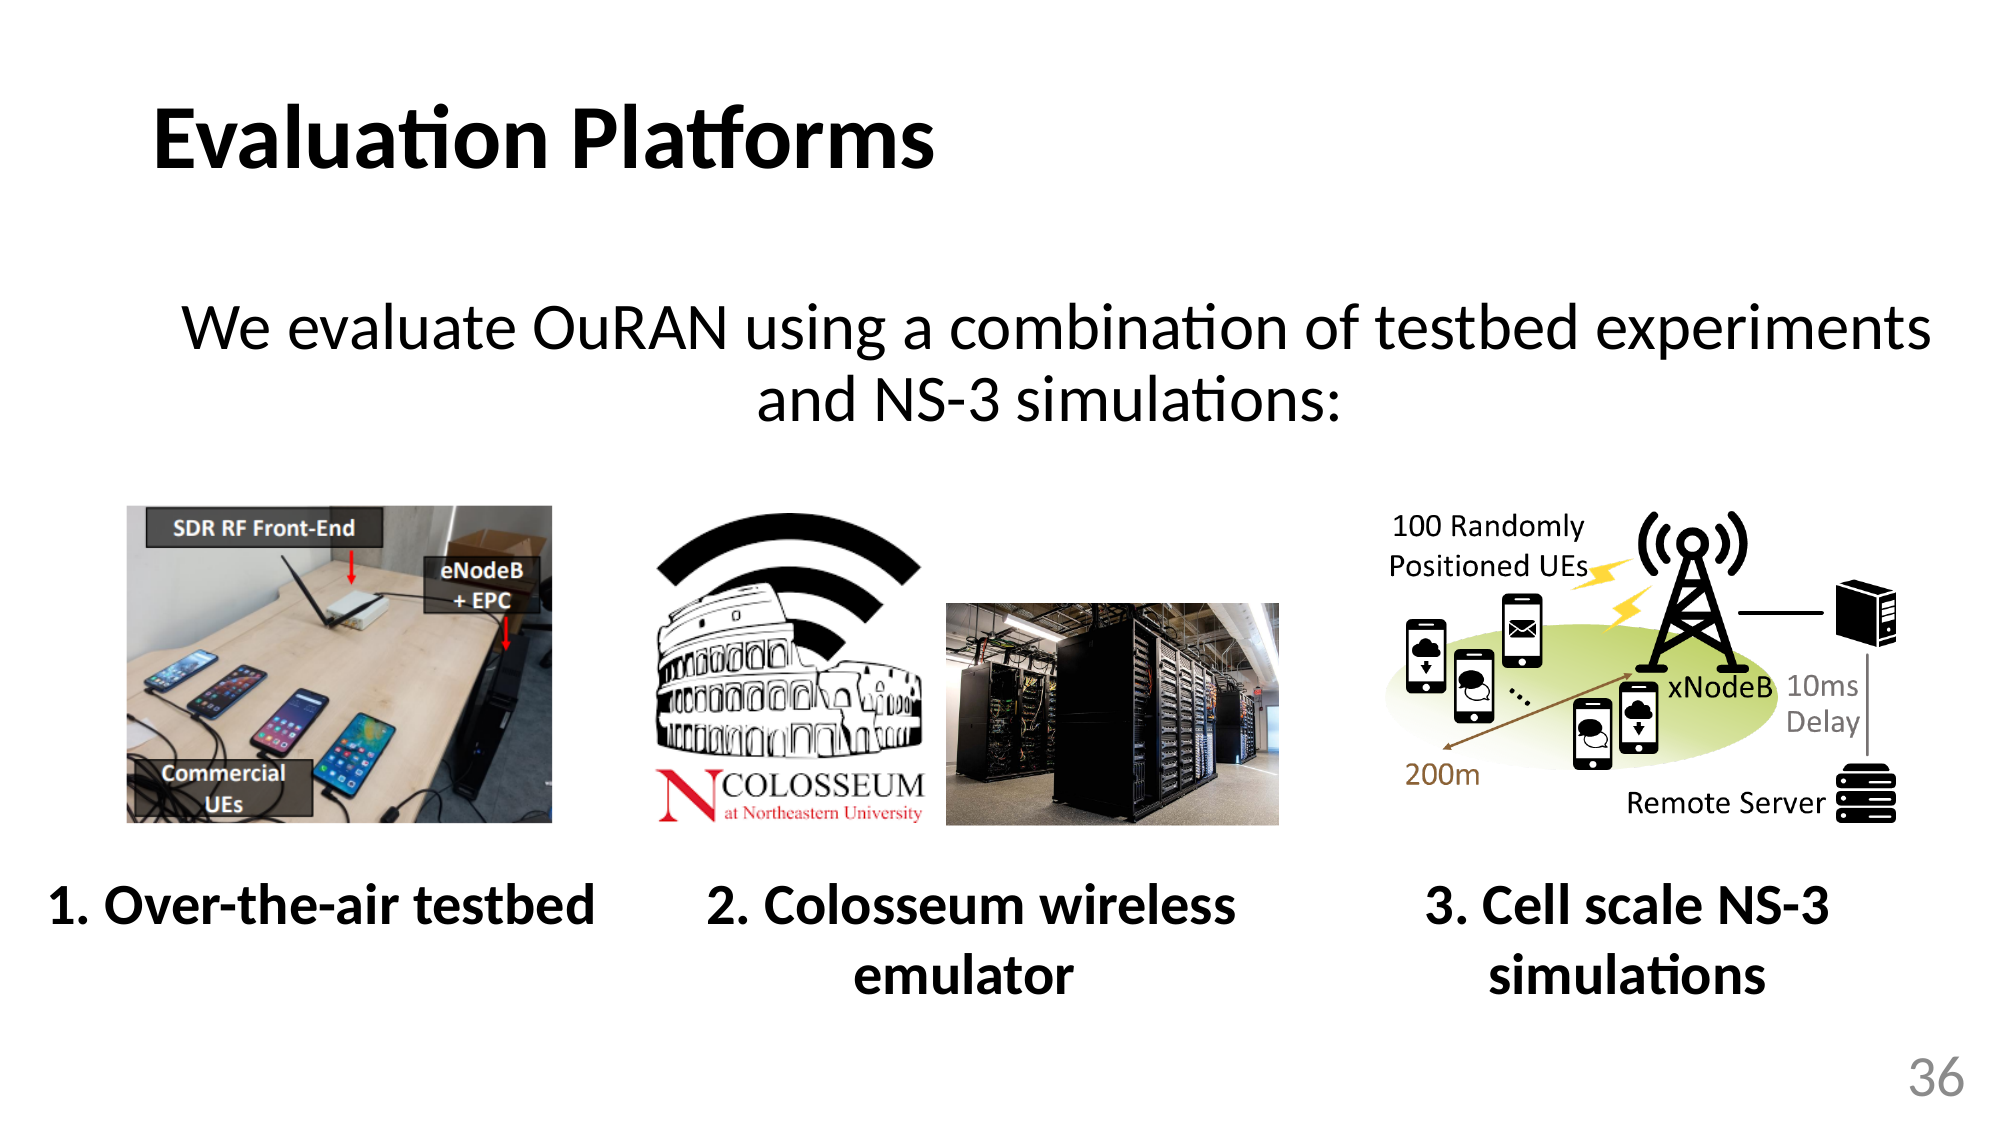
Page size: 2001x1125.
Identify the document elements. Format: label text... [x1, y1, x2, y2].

picture [636, 513, 1280, 827]
list We evaluate OuRAN using a combination of testbed experiments and NS-3 simulations: [137, 284, 1978, 1007]
text_box 3. Cell scale NS-3 simulations [1300, 859, 1956, 1014]
picture [1361, 494, 1896, 842]
text_box 2. Colosseum wireless emulator [643, 859, 1300, 1014]
title Evaluation Platforms [137, 59, 1863, 219]
text_box 1. Over-the-air testbed [0, 859, 643, 944]
picture [122, 501, 557, 828]
slide_number 36 [1531, 1042, 1982, 1103]
